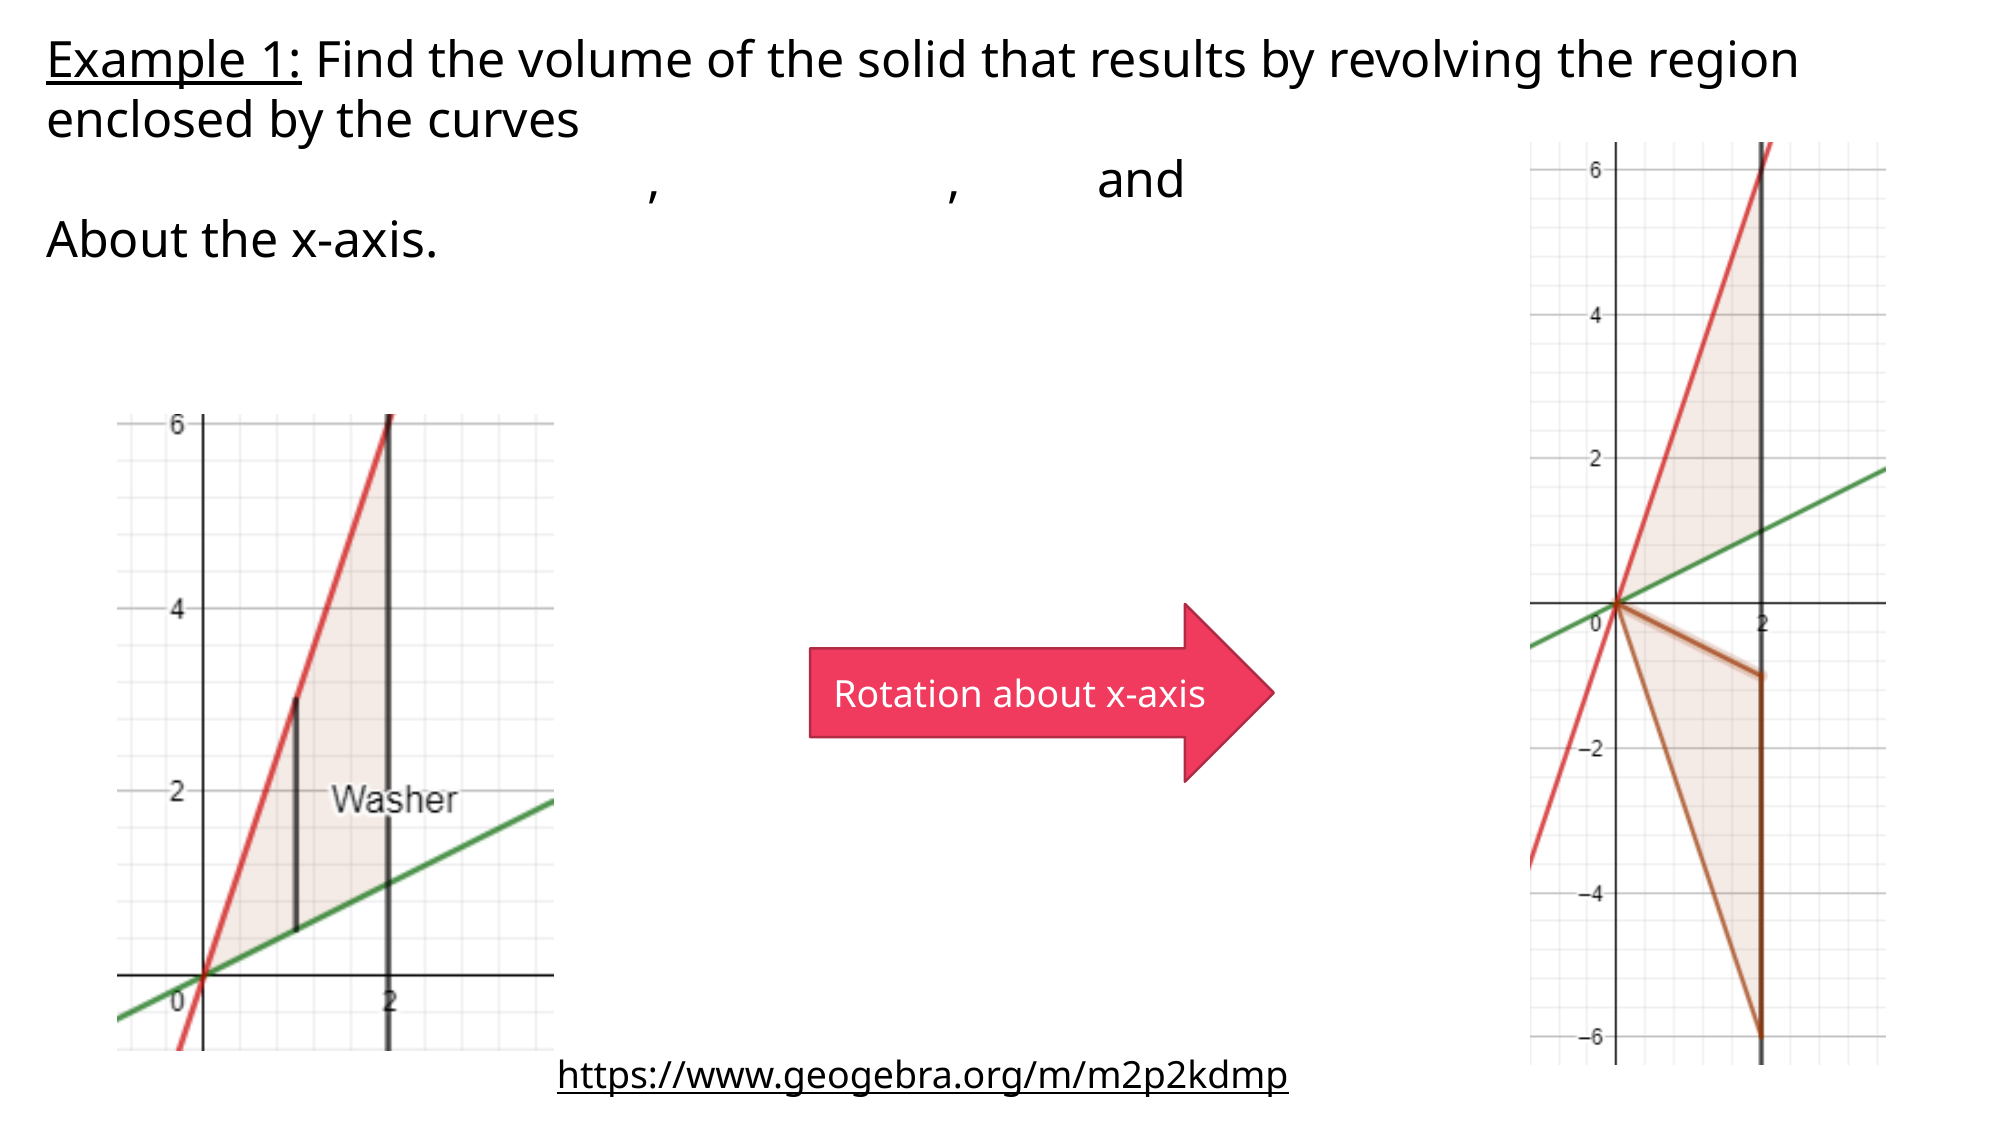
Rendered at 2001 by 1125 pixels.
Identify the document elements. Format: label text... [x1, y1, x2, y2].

picture [117, 414, 554, 1051]
text_box https://www.geogebra.org/m/m2p2kdmp [542, 1043, 1353, 1110]
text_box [1823, 534, 1870, 670]
picture [1530, 142, 1887, 1066]
text_box Rotation about x-axis [808, 602, 1275, 783]
